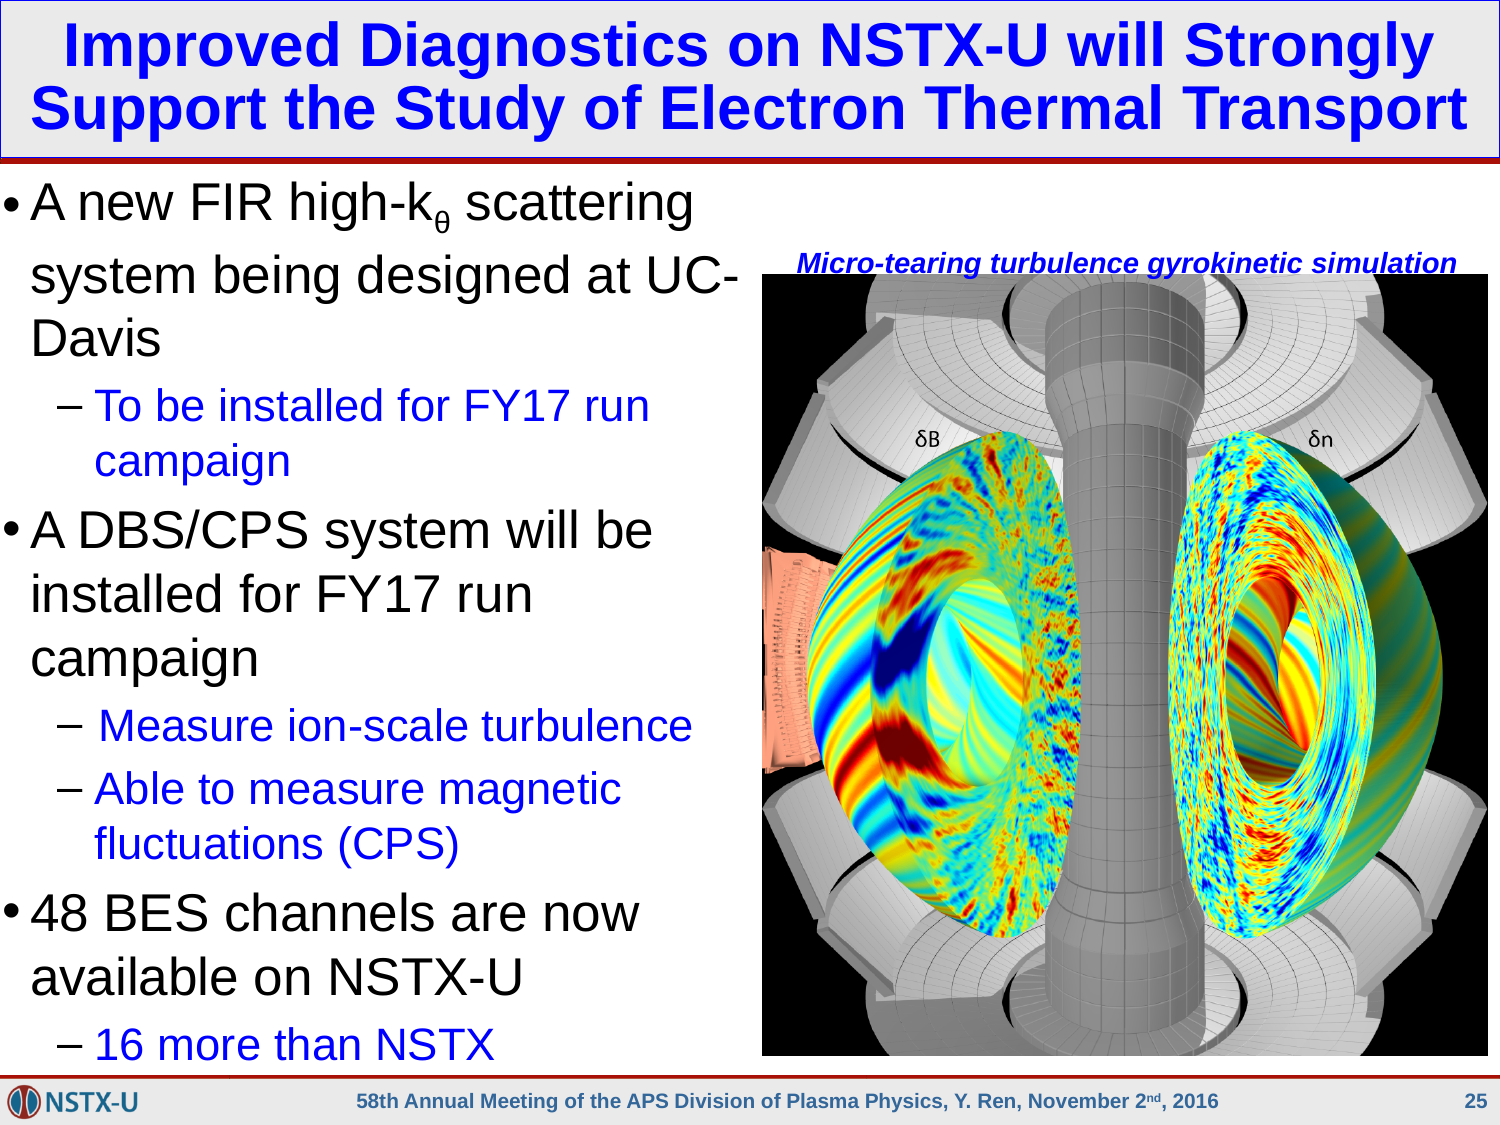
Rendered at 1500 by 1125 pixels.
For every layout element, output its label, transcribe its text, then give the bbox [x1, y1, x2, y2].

text_box Micro-tearing turbulence gyrokinetic simulation [781, 236, 1482, 273]
list A new FIR high-kθ scattering system being designed at UC-Davis To be installed for FY17 run campaign A DBS/CPS system will be installed for FY17 run campaign Measure ion-scale turbulence Able to measure magnetic fluctuations (CPS) 48 BES channels are now available on NSTX-U 16 more than NSTX [0, 160, 764, 1086]
picture [762, 274, 1488, 1056]
title Improved Diagnostics on NSTX-U will Strongly Support the Study of Electron Thermal Transport [0, 0, 1500, 158]
picture [0, 158, 1500, 164]
picture [0, 1075, 1500, 1125]
